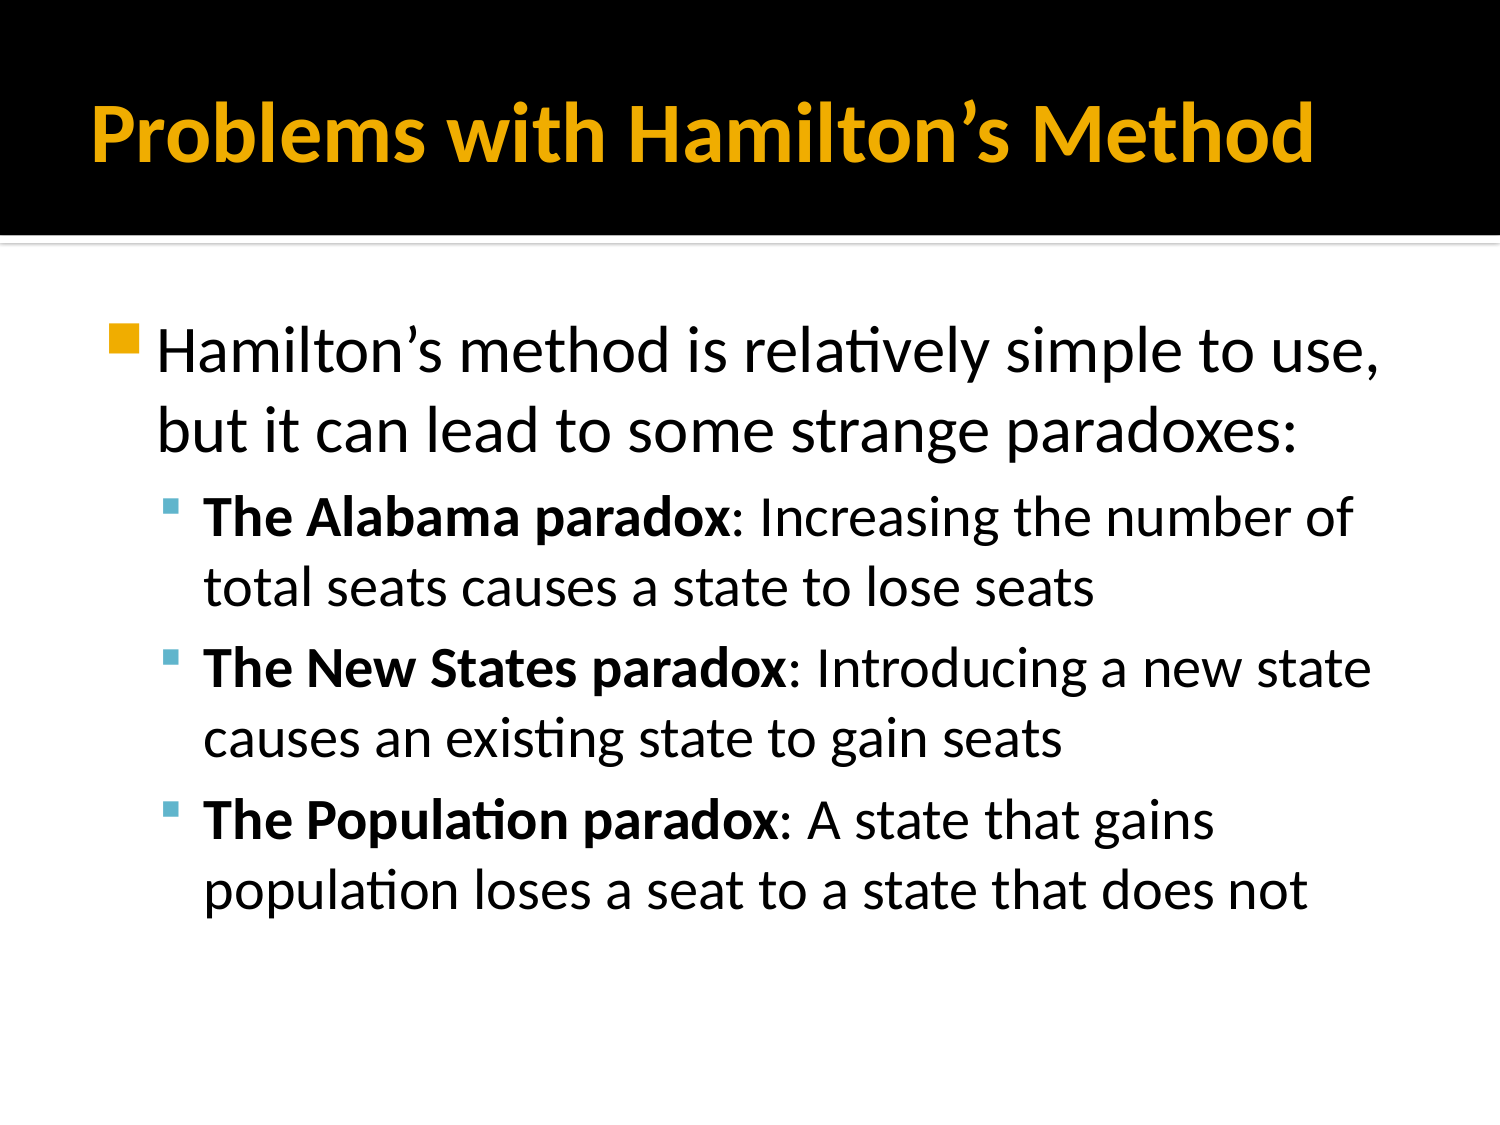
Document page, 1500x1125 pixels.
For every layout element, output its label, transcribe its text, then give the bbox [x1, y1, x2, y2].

title Problems with Hamilton’s Method [75, 25, 1425, 231]
list Hamilton’s method is relatively simple to use, but it can lead to some strange paradoxes: The Alabama paradox: Increasing the number of total seats causes a state to lose seats The New States paradox: Introducing a new state causes an existing state to gain seats The Population paradox: A state that gains population loses a seat to a state that does not [75, 291, 1425, 1050]
